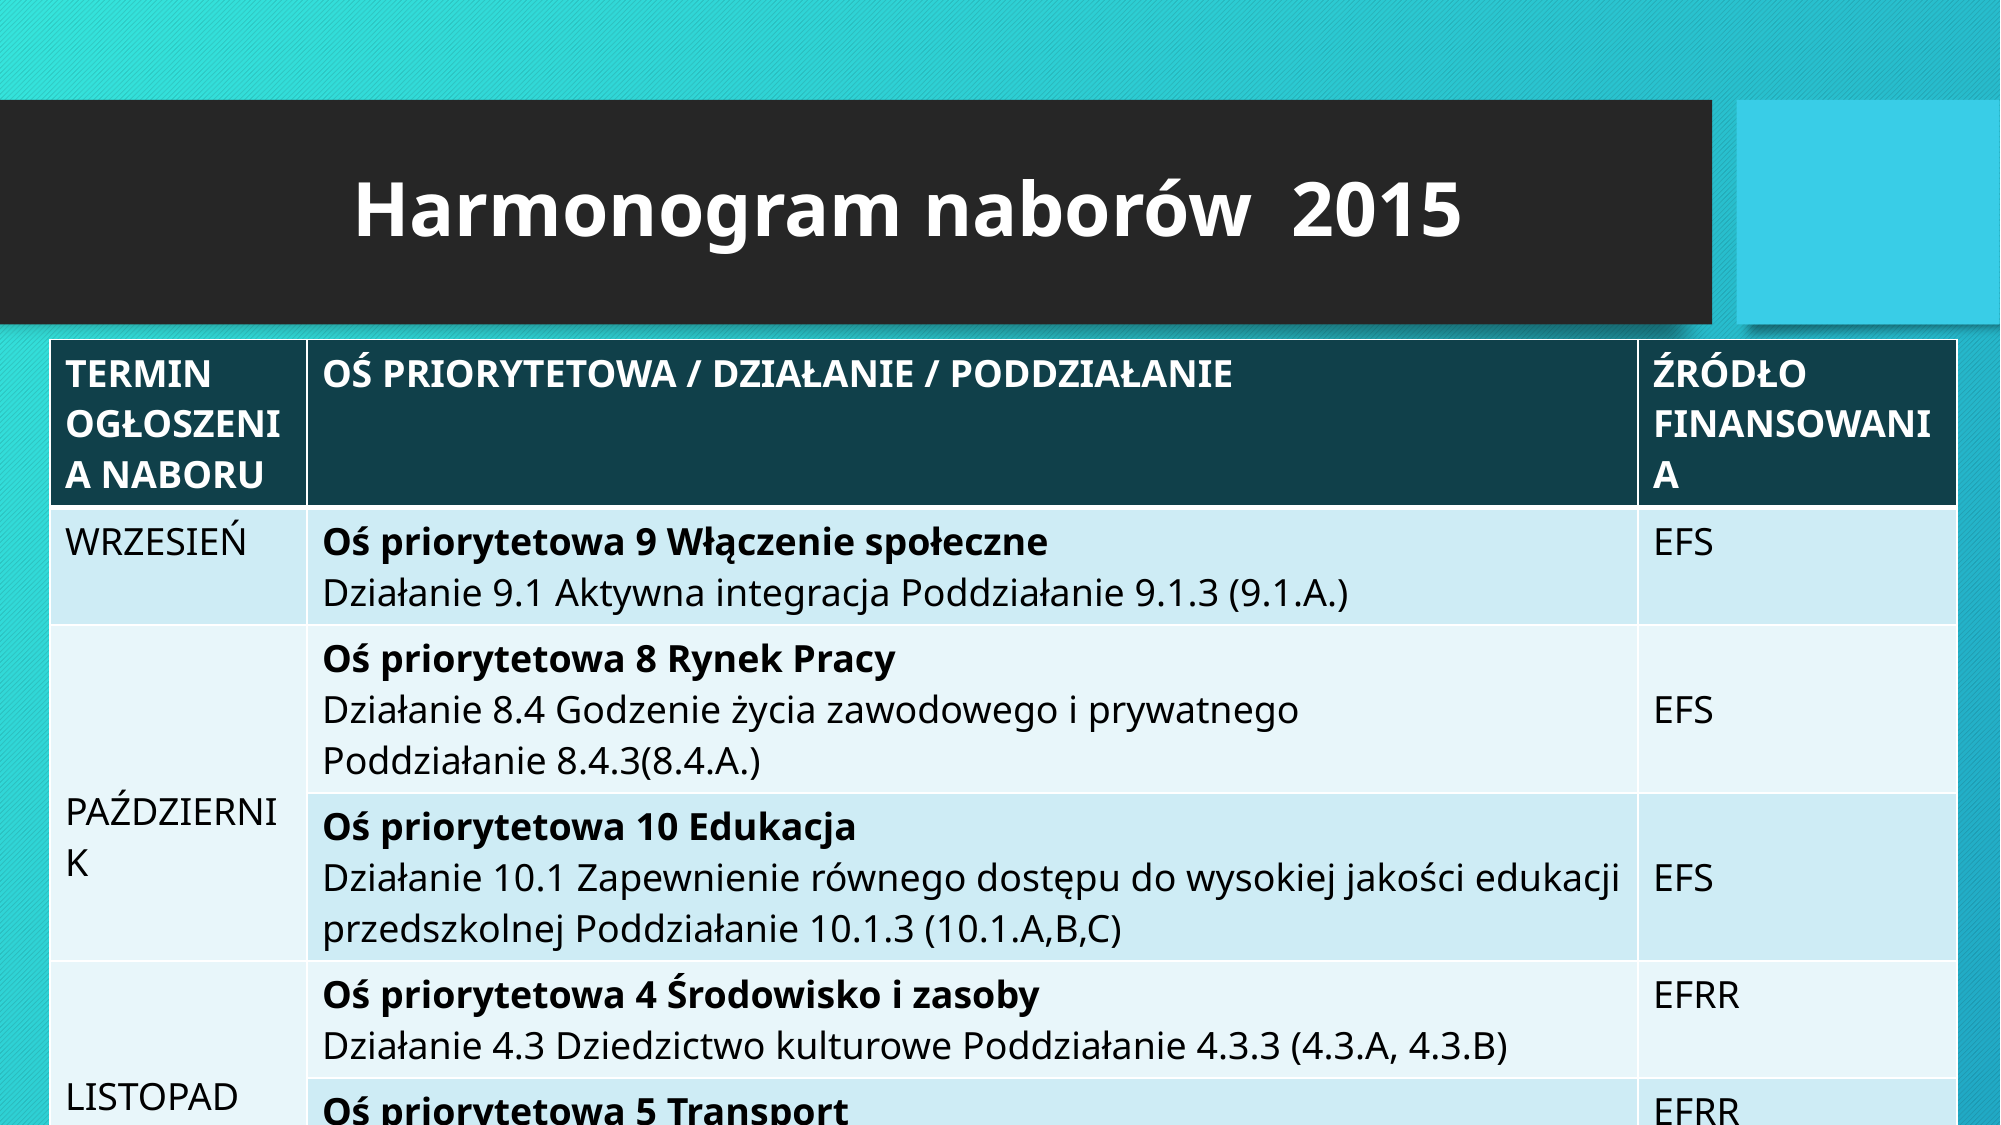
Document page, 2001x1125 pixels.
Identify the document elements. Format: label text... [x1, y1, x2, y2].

table_cell Oś priorytetowa 5 Transport Działanie 5.1 drogowa dostępność transportowa Poddziałanie 5.1.3 (5.1.D) [308, 1079, 1637, 1125]
picture [1736, 325, 2000, 347]
table_cell EFS [1639, 626, 1956, 792]
table_cell PAŹDZIERNIK [51, 626, 306, 960]
table_cell Oś priorytetowa 9 Włączenie społeczne Działanie 9.1 Aktywna integracja Poddziałanie 9.1.3 (9.1.A.) [308, 510, 1637, 624]
table_cell Oś priorytetowa 10 Edukacja Działanie 10.1 Zapewnienie równego dostępu do wysokiej jakości edukacji przedszkolnej Poddziałanie 10.1.3 (10.1.A,B,C) [308, 794, 1637, 960]
table_cell WRZESIEŃ [51, 510, 306, 624]
title Harmonogram naborów 2015 [128, 123, 1689, 301]
table_cell EFS [1639, 510, 1956, 624]
table_header ŹRÓDŁO FINANSOWANIA [1639, 340, 1956, 505]
picture [0, 325, 1713, 376]
table_header TERMIN OGŁOSZENIA NABORU [51, 340, 306, 505]
table_cell EFRR [1639, 962, 1956, 1077]
table_cell EFRR [1639, 1079, 1956, 1125]
table_header OŚ PRIORYTETOWA / DZIAŁANIE / PODDZIAŁANIE [308, 340, 1637, 505]
table_cell EFS [1639, 794, 1956, 960]
table_cell Oś priorytetowa 4 Środowisko i zasoby Działanie 4.3 Dziedzictwo kulturowe Poddziałanie 4.3.3 (4.3.A, 4.3.B) [308, 962, 1637, 1077]
table_cell Oś priorytetowa 8 Rynek Pracy Działanie 8.4 Godzenie życia zawodowego i prywatnego Poddziałanie 8.4.3(8.4.A.) [308, 626, 1637, 792]
table_cell LISTOPAD [51, 962, 306, 1125]
